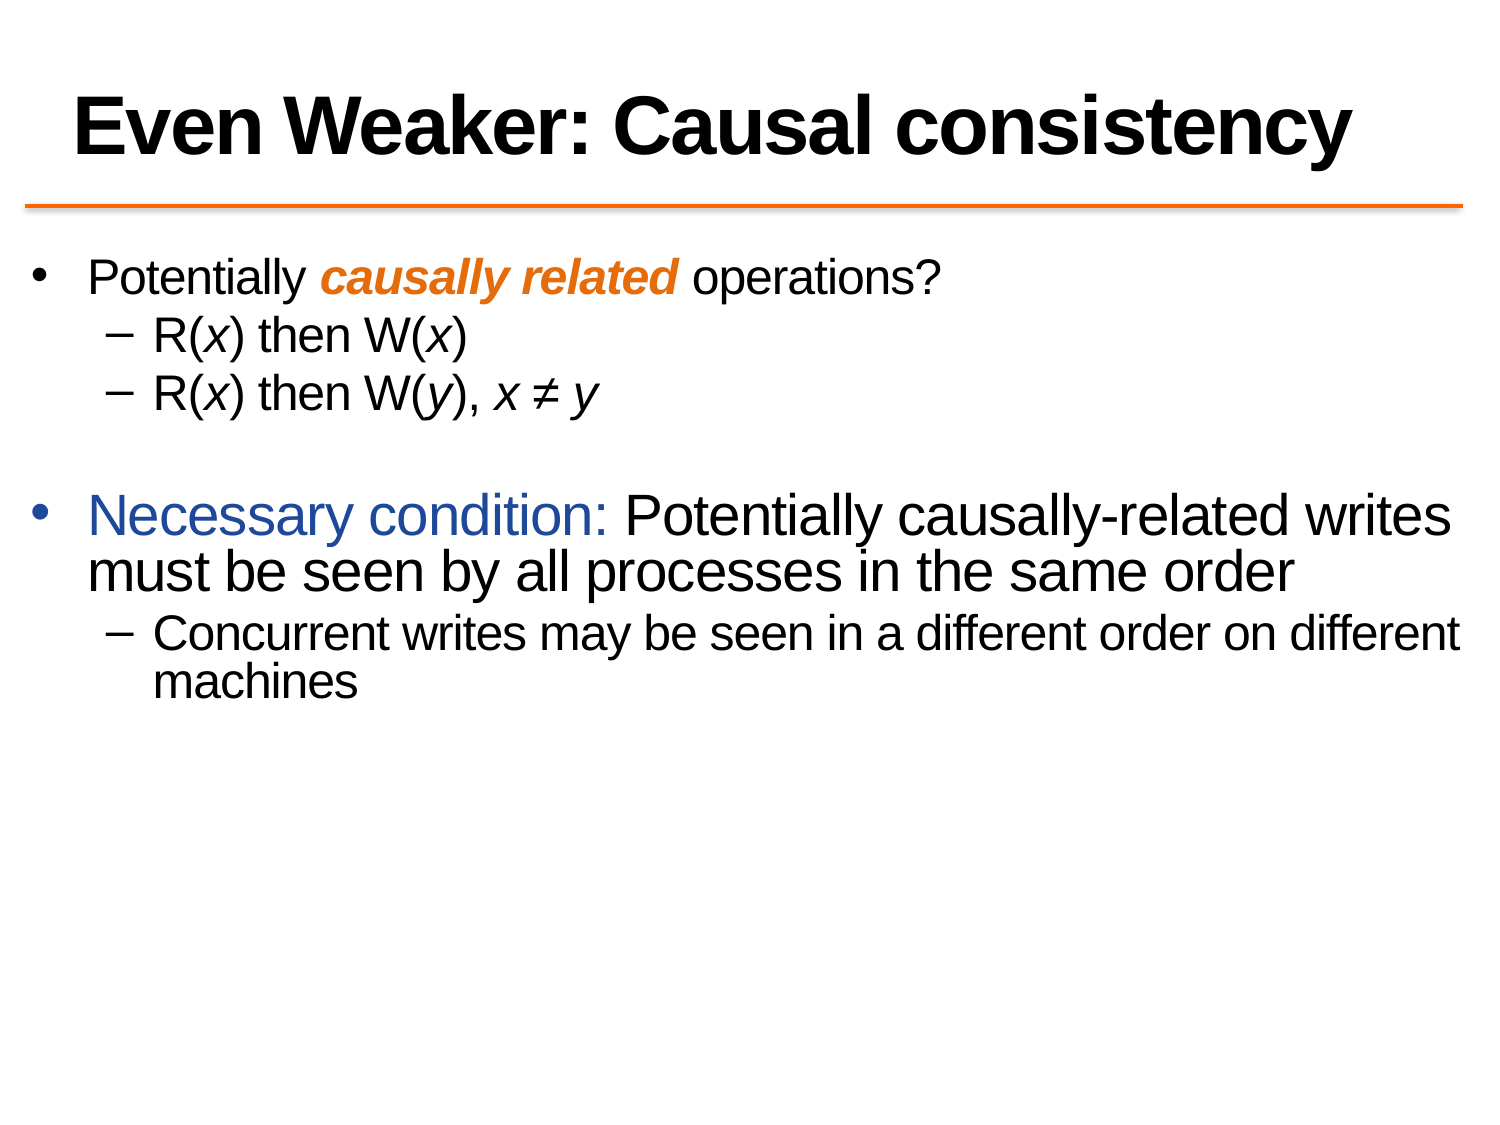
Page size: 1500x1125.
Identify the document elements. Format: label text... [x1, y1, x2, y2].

list Potentially causally related operations? R(x) then W(x) R(x) then W(y), x ≠ y Necessary condition: Potentially causally-related writes must be seen by all processes in the same order Concurrent writes may be seen in a different order on different machines [24, 249, 1500, 1051]
title Even Weaker: Causal consistency [57, 2, 1463, 178]
